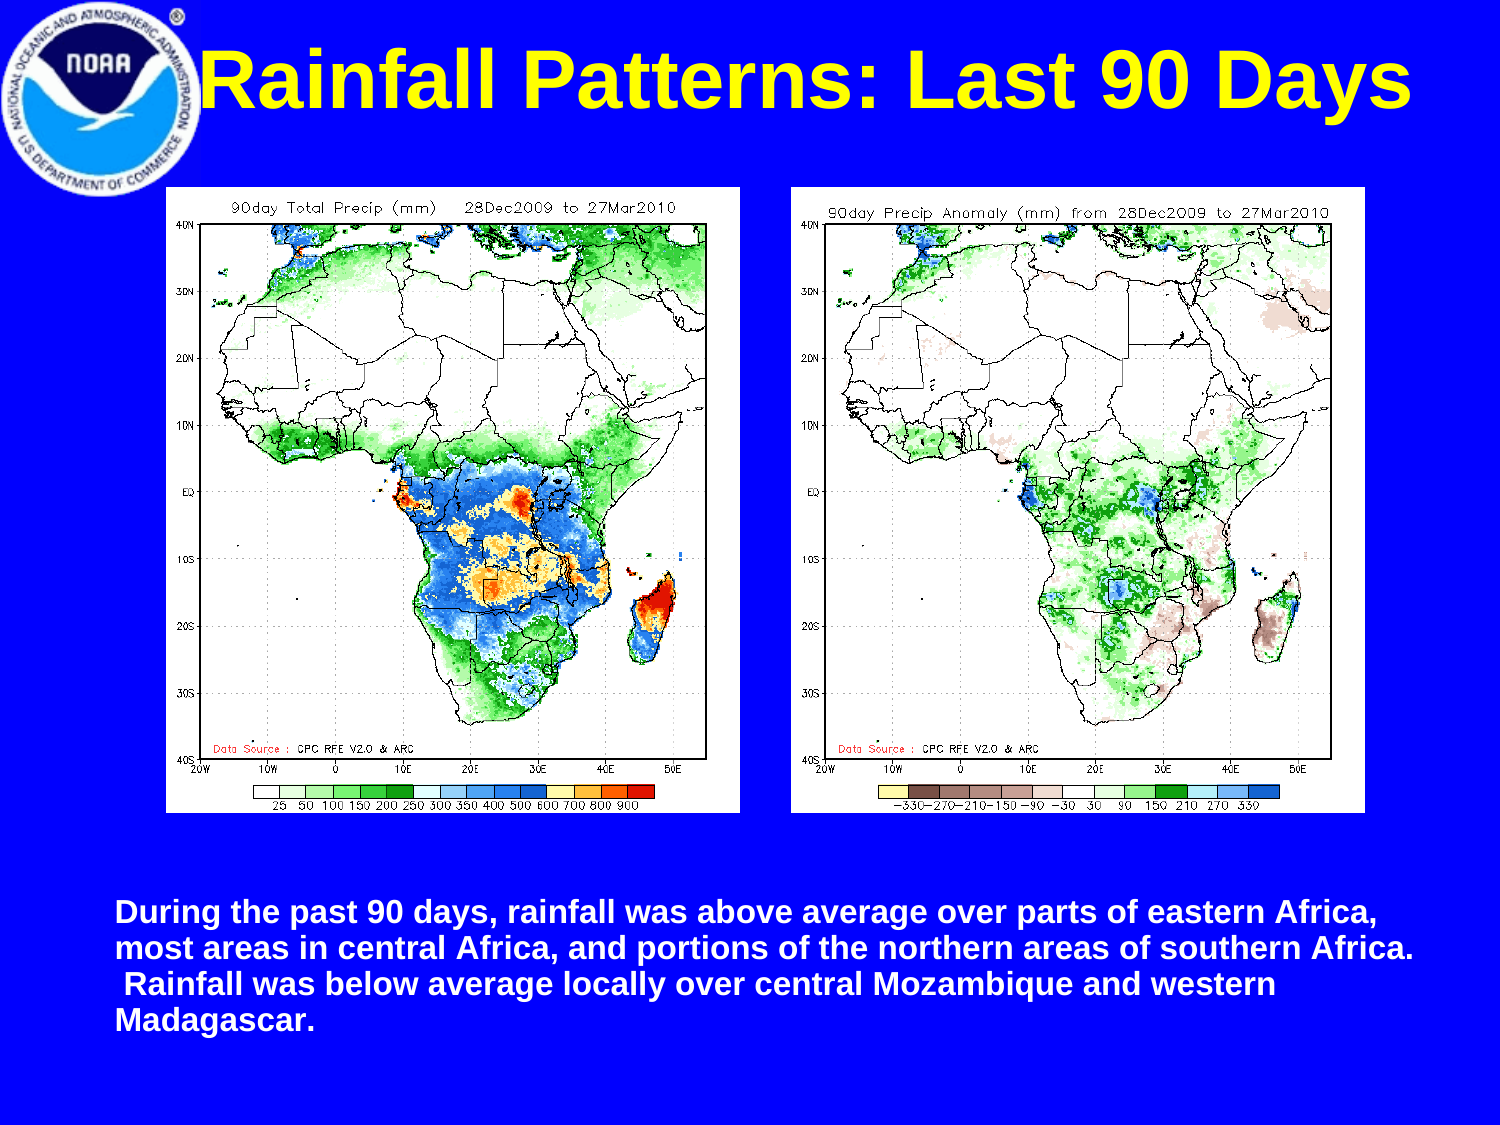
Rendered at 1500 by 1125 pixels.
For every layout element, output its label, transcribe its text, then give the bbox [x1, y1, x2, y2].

picture [791, 187, 1365, 813]
title Rainfall Patterns: Last 90 Days [174, 0, 1438, 150]
text_box During the past 90 days, rainfall was above average over parts of eastern Africa, most areas in central Africa, and portions of the northern areas of southern Africa. Rainfall was below average locally over central Mozambique and western Madagascar. [99, 887, 1438, 1047]
picture [0, 0, 740, 813]
